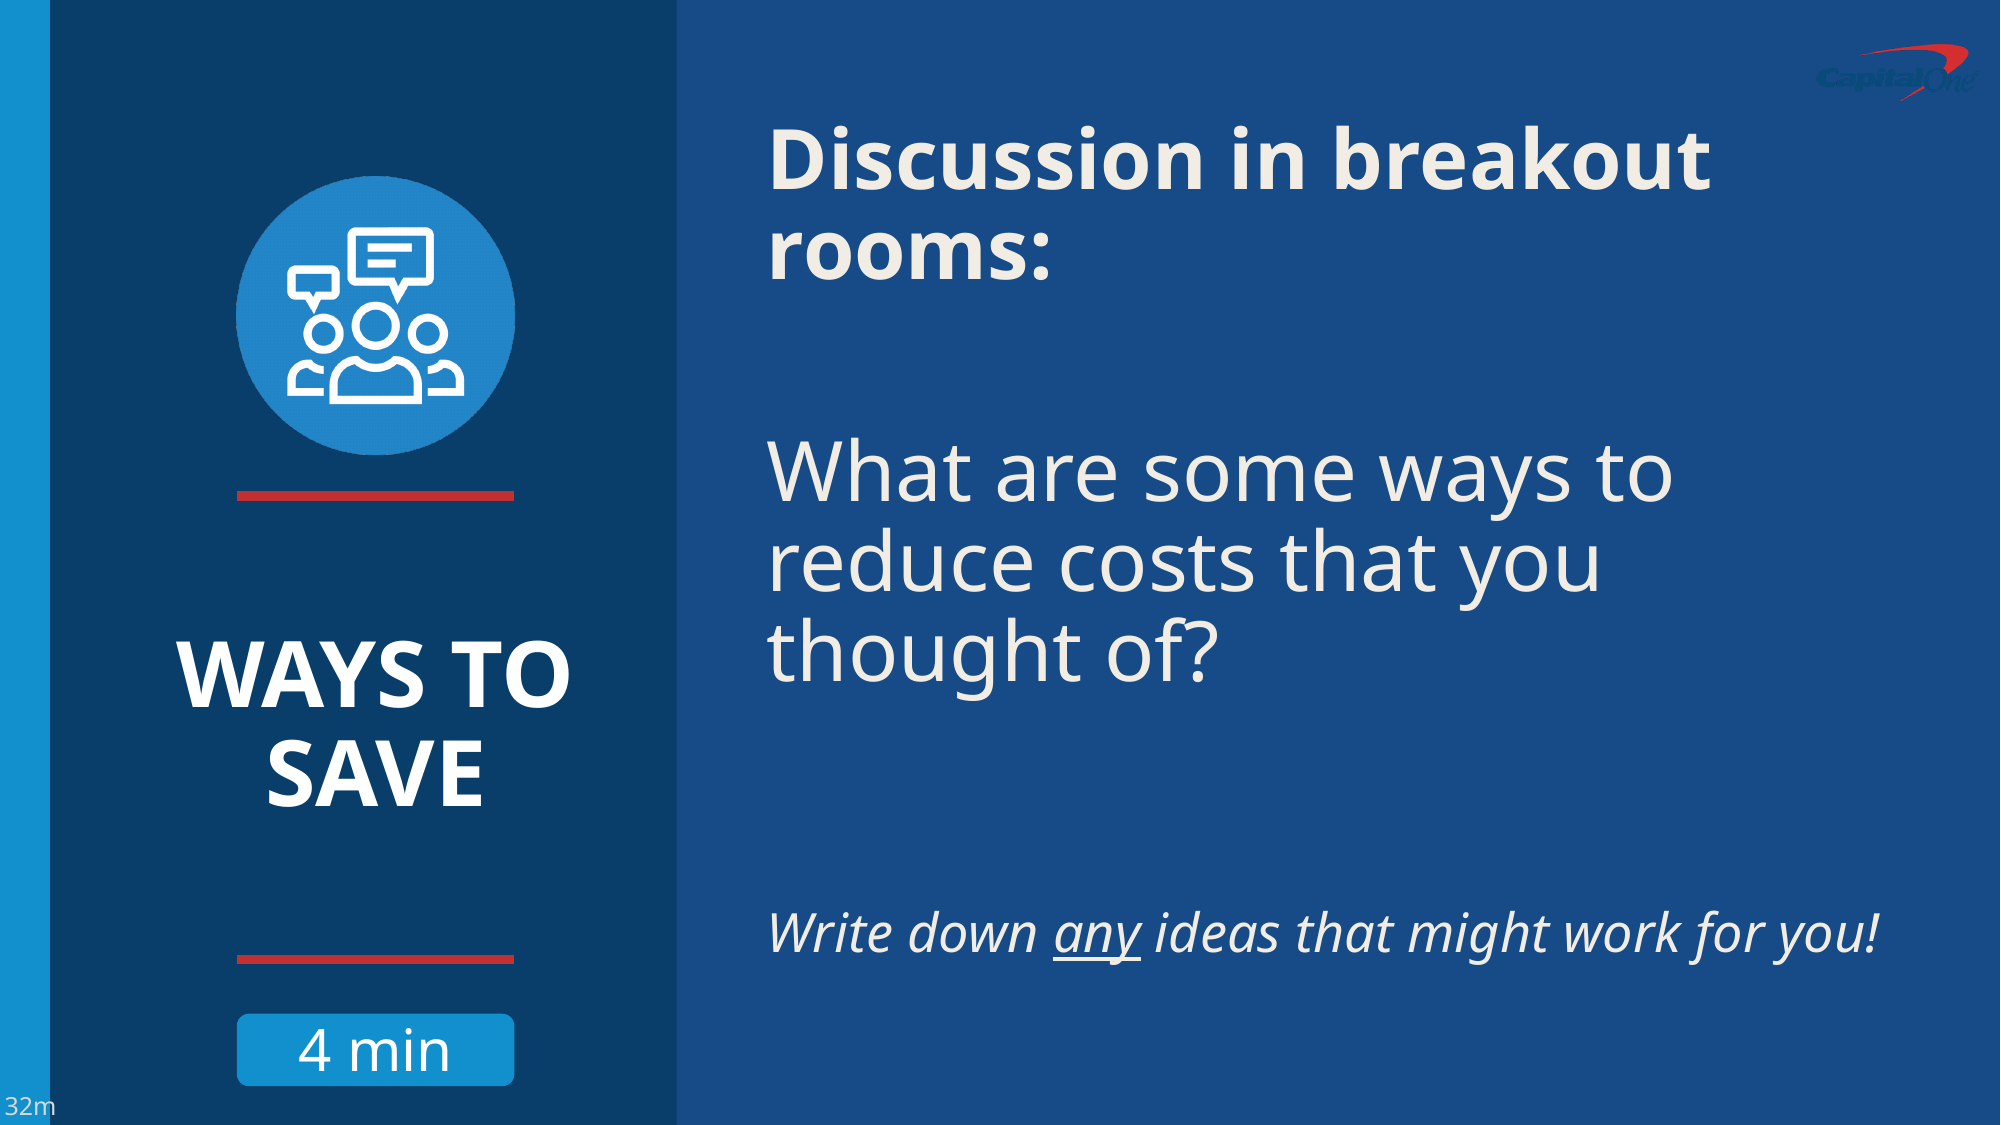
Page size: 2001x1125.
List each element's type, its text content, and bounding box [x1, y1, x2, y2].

text_box 32m [0, 1075, 102, 1125]
list 4 min [221, 1019, 531, 1093]
title WAYS TO SAVE [112, 496, 639, 960]
text_box Discussion in breakout rooms: What are some ways to reduce costs that you thought of? Write down any ideas that might work for you! [751, 96, 1952, 987]
picture [236, 176, 515, 455]
picture [1789, 21, 2000, 124]
